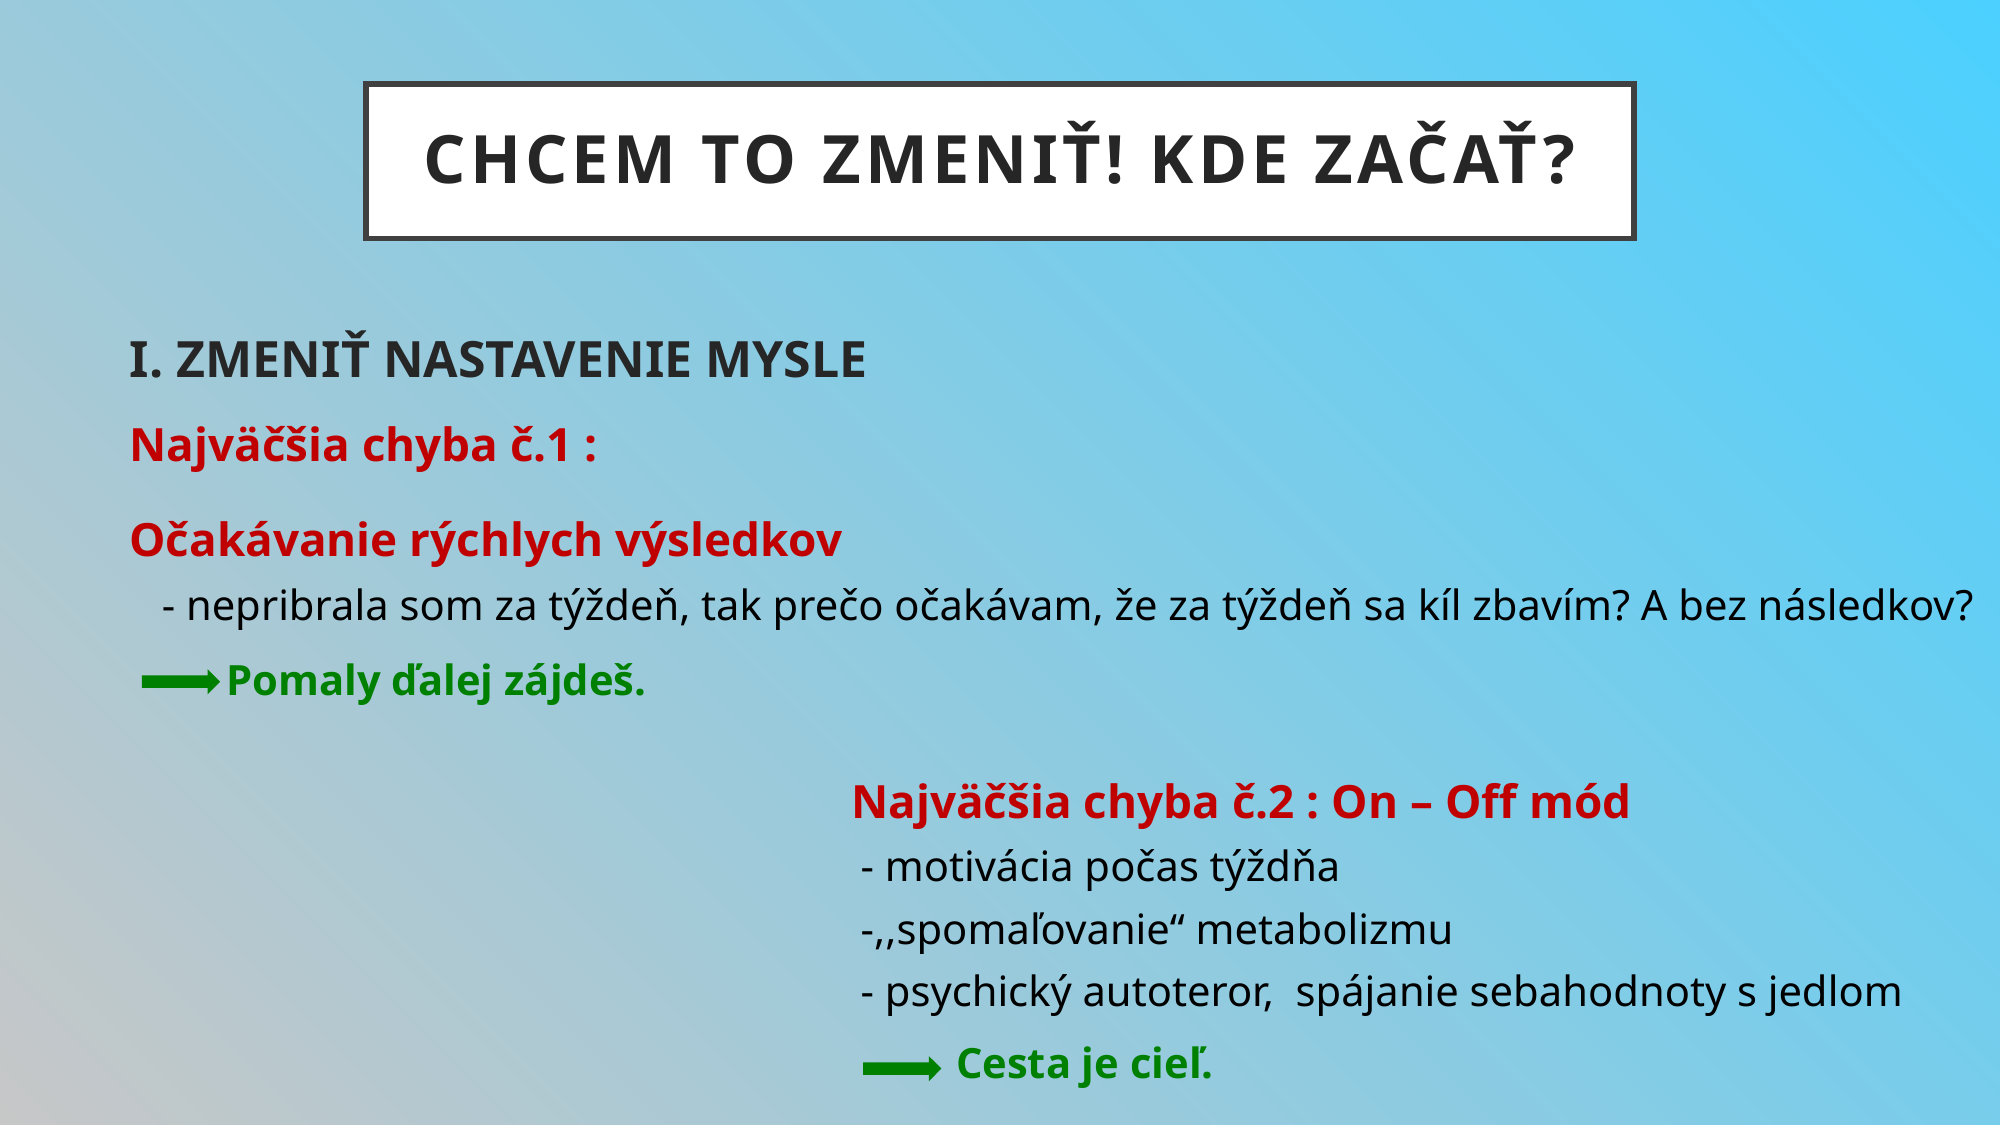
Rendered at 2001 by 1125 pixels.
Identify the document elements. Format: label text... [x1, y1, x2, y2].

text_box Najväčšia chyba č.2 : On – Off mód - motivácia počas týždňa -,,spomaľovanie“ metabolizmu - psychický autoteror, spájanie sebahodnoty s jedlom [824, 737, 1984, 1098]
text_box Cesta je cieľ. [941, 1029, 1253, 1125]
title Chcem to zmeniť! Kde začať? [363, 81, 1637, 241]
text_box [862, 1055, 941, 1083]
text_box Najväčšia chyba č.1 : Očakávanie rýchlych výsledkov - nepribrala som za týždeň, tak prečo očakávam, že za týždeň sa kíl zbavím? A bez následkov? Pomaly ďalej zájdeš. [114, 408, 2000, 711]
list I. ZMENIŤ NASTAVENIE MYSLE [114, 320, 926, 405]
text_box [140, 668, 221, 696]
